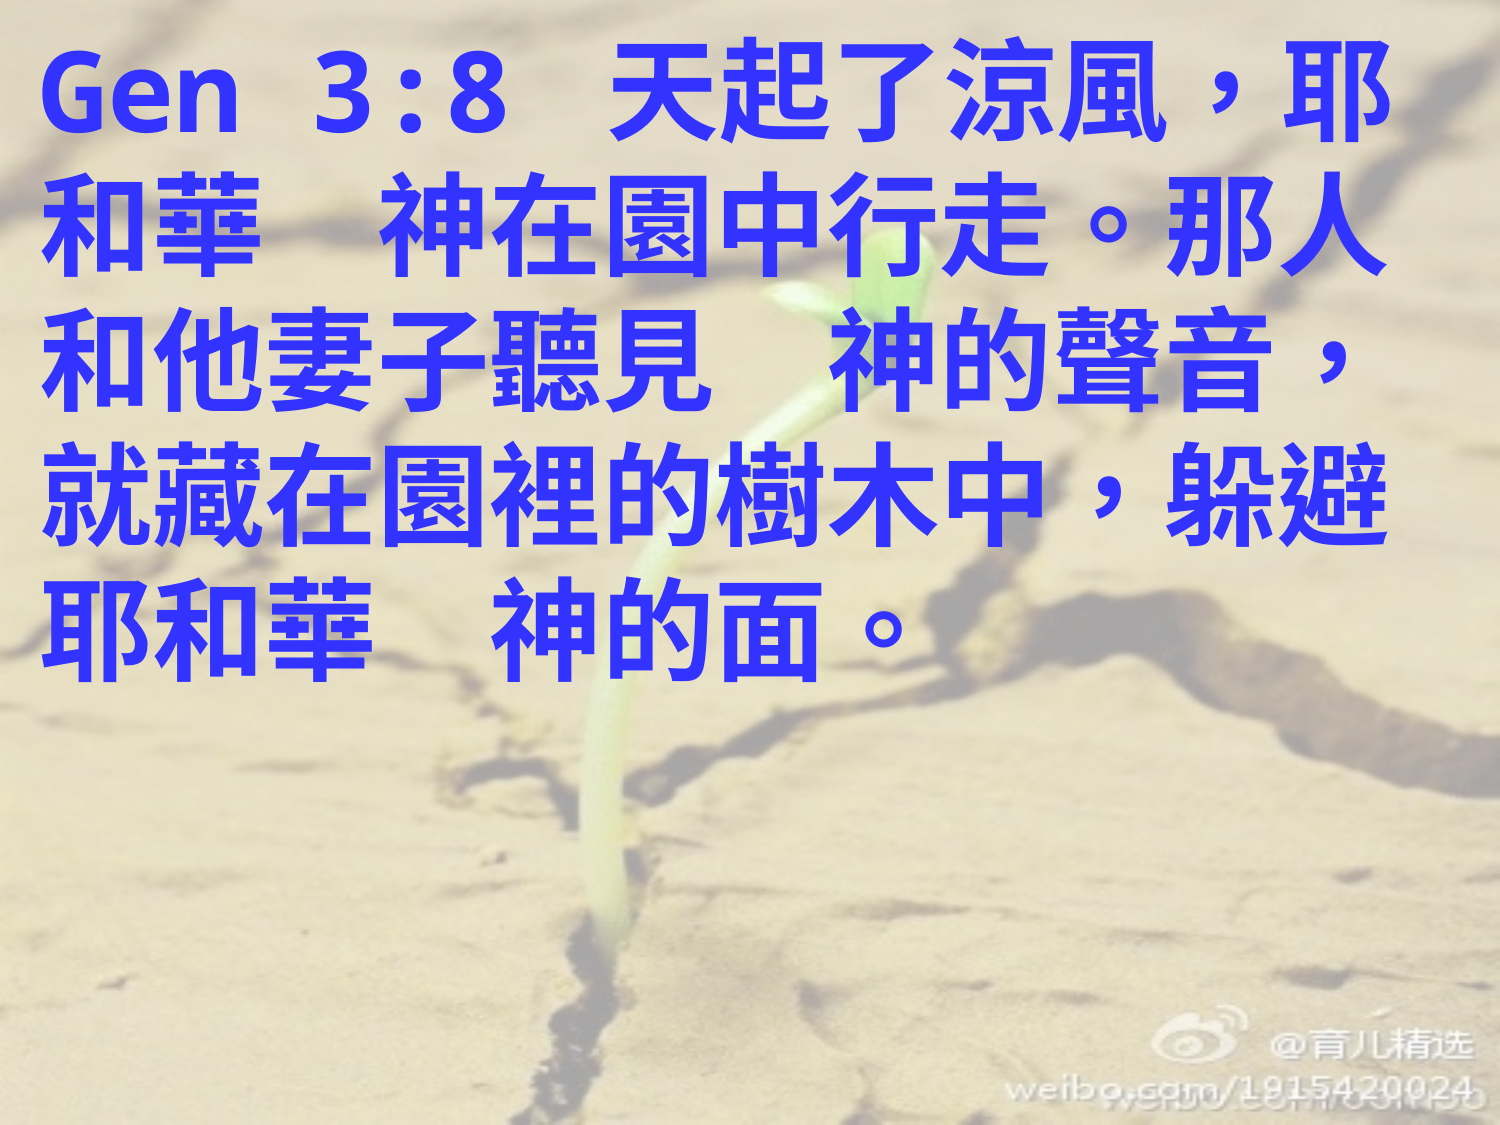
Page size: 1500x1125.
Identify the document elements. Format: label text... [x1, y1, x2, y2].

text_box Gen 3:8 天起了涼風，耶和華 神在園中行走。那人和他妻子聽見 神的聲音，就藏在園裡的樹木中，躲避耶和華 神的面。 [24, 12, 1500, 703]
